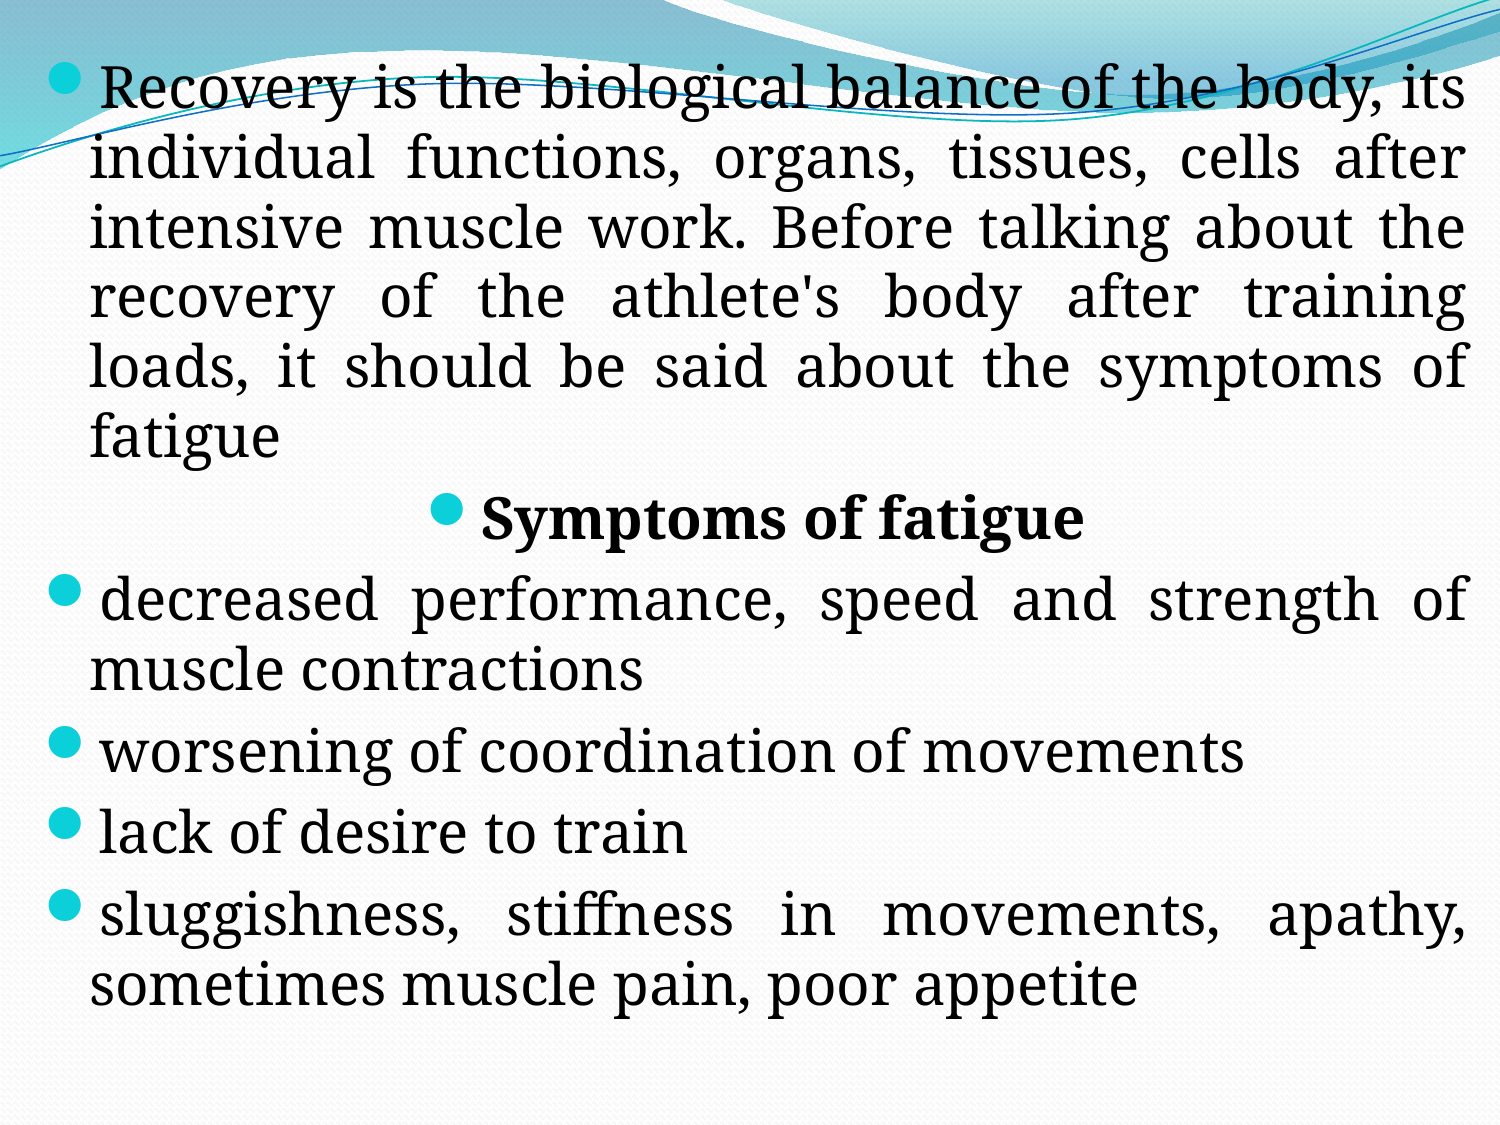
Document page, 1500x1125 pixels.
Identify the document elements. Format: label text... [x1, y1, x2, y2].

list Recovery is the biological balance of the body, its individual functions, organs, tissues, cells after intensive muscle work. Before talking about the recovery of the athlete's body after training loads, it should be said about the symptoms of fatigue Symptoms of fatigue decreased performance, speed and strength of muscle contractions worsening of coordination of movements lack of desire to train sluggishness, stiffness in movements, apathy, sometimes muscle pain, poor appetite [29, 42, 1483, 1094]
